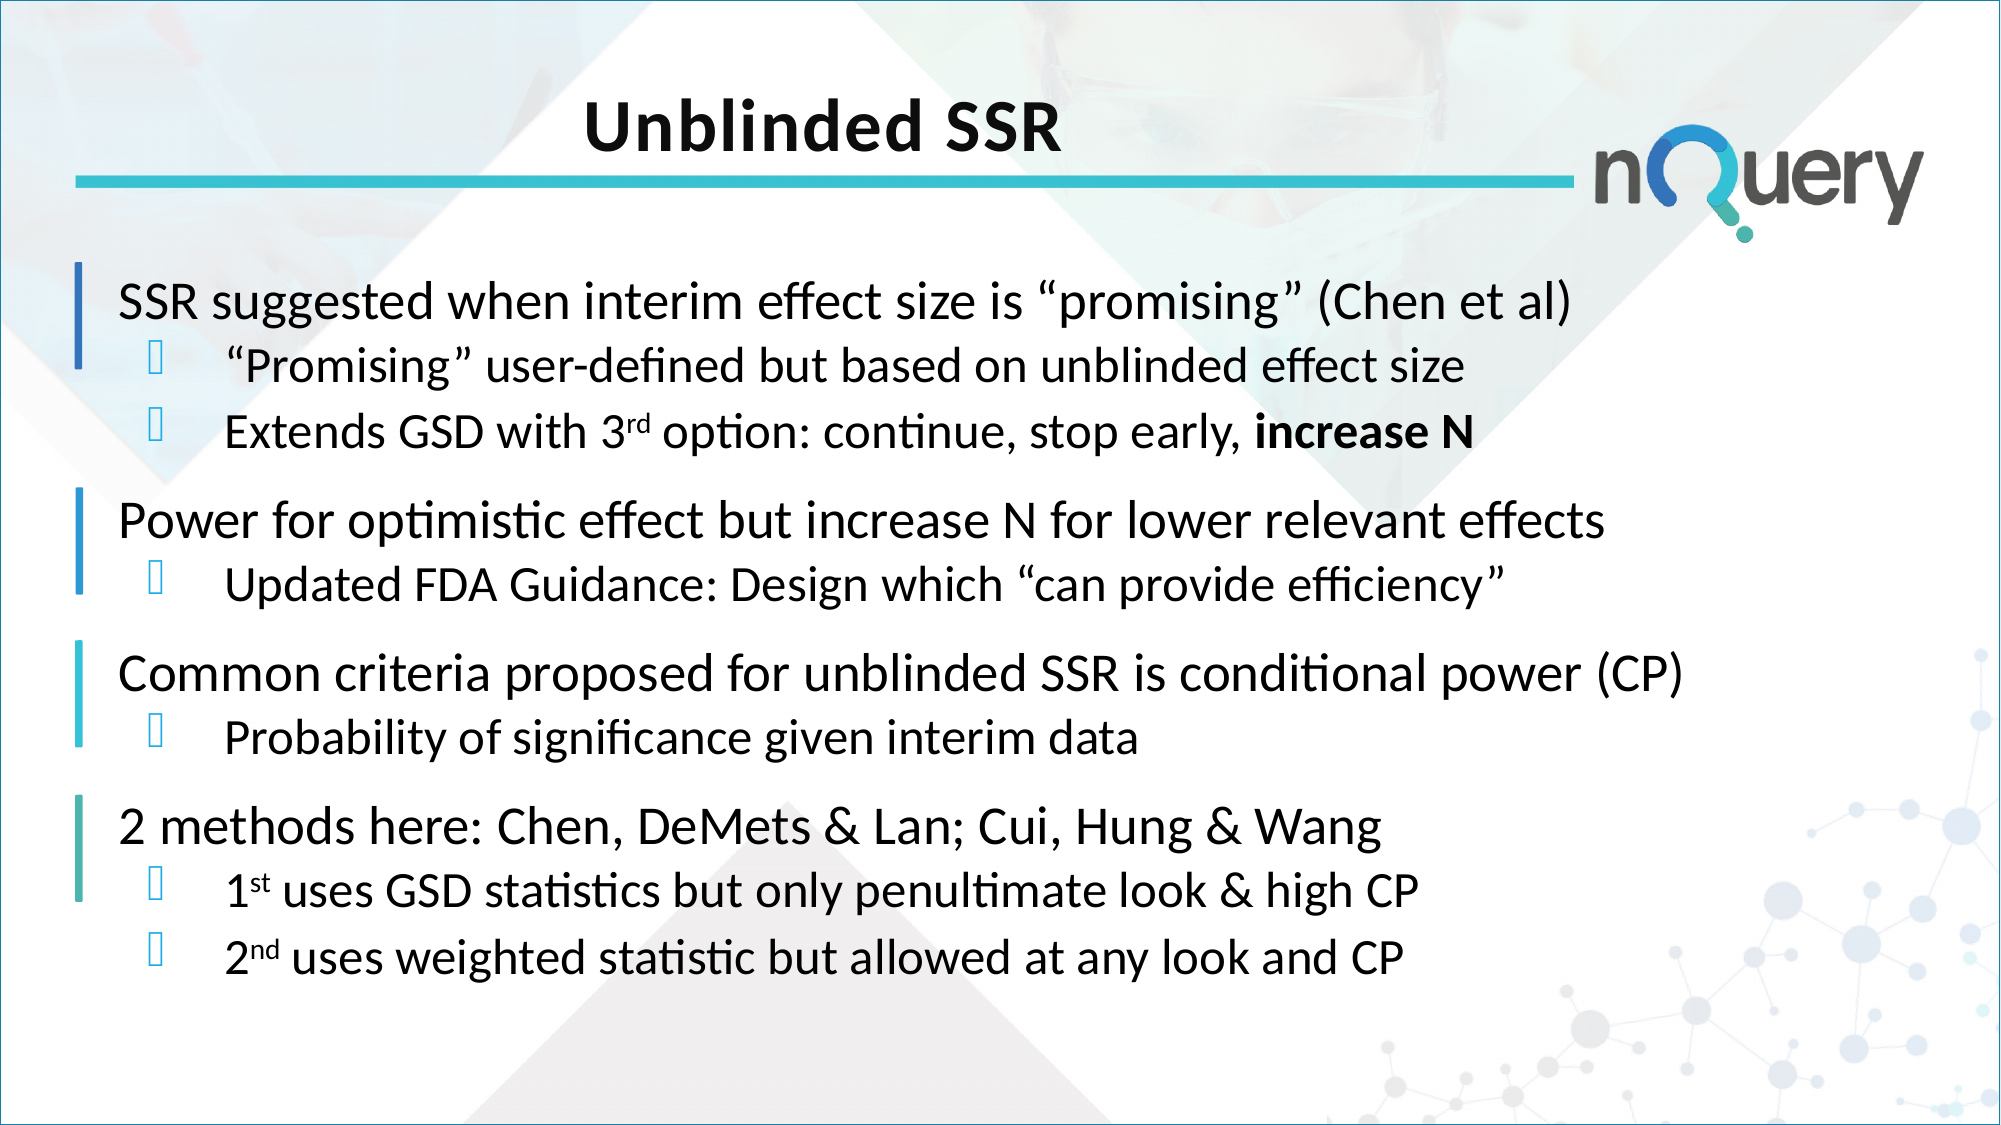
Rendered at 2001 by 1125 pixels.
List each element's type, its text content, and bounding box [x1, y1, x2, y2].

picture [1, 1, 1999, 1124]
text_box [74, 485, 85, 596]
list SSR suggested when interim effect size is “promising” (Chen et al) “Promising” user-defined but based on unblinded effect size Extends GSD with 3rd option: continue, stop early, increase N Power for optimistic effect but increase N for lower relevant effects Updated FDA Guidance: Design which “can provide efficiency” Common criteria proposed for unblinded SSR is conditional power (CP) Probability of significance given interim data 2 methods here: Chen, DeMets & Lan; Cui, Hung & Wang 1st uses GSD statistics but only penultimate look & high CP 2nd uses weighted statistic but allowed at any look and CP [111, 211, 1706, 1020]
title Unblinded SSR [75, 6, 1573, 253]
text_box [73, 793, 84, 904]
text_box [73, 260, 84, 371]
text_box [73, 638, 84, 749]
